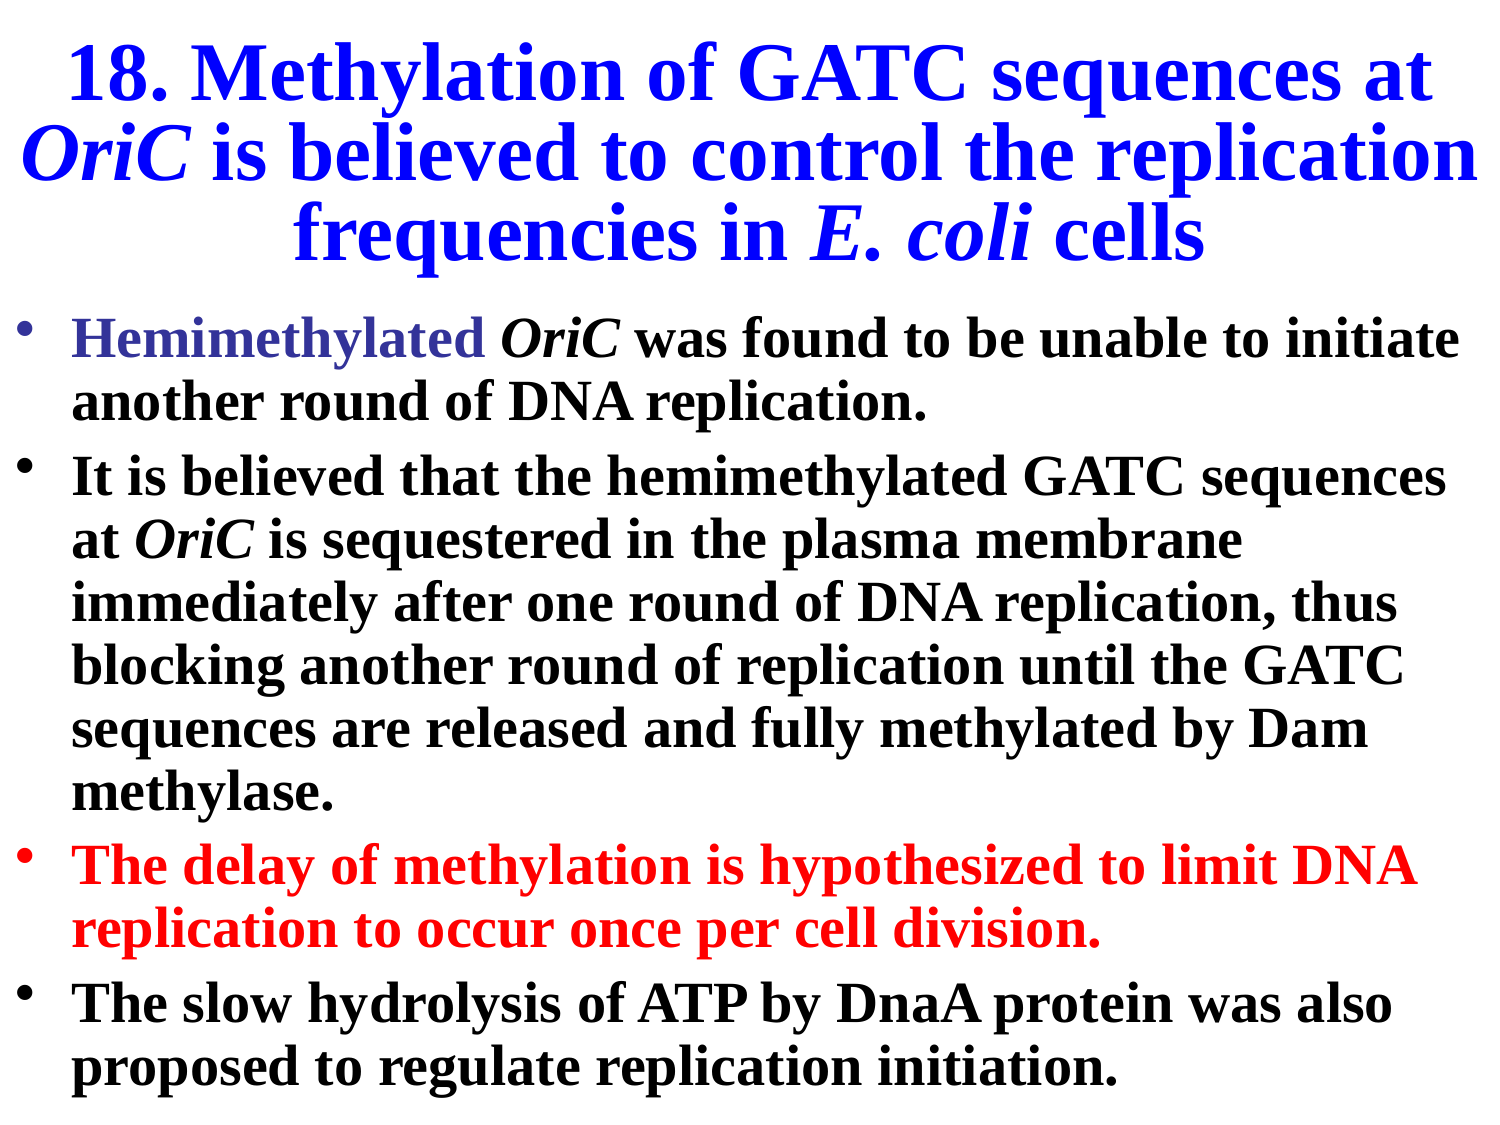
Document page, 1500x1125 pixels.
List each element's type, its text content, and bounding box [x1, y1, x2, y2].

list Hemimethylated OriC was found to be unable to initiate another round of DNA replication. It is believed that the hemimethylated GATC sequences at OriC is sequestered in the plasma membrane immediately after one round of DNA replication, thus blocking another round of replication until the GATC sequences are released and fully methylated by Dam methylase. The delay of methylation is hypothesized to limit DNA replication to occur once per cell division. The slow hydrolysis of ATP by DnaA protein was also proposed to regulate replication initiation. [0, 299, 1500, 1125]
title 18. Methylation of GATC sequences at OriC is believed to control the replication frequencies in E. coli cells [0, 62, 1500, 251]
